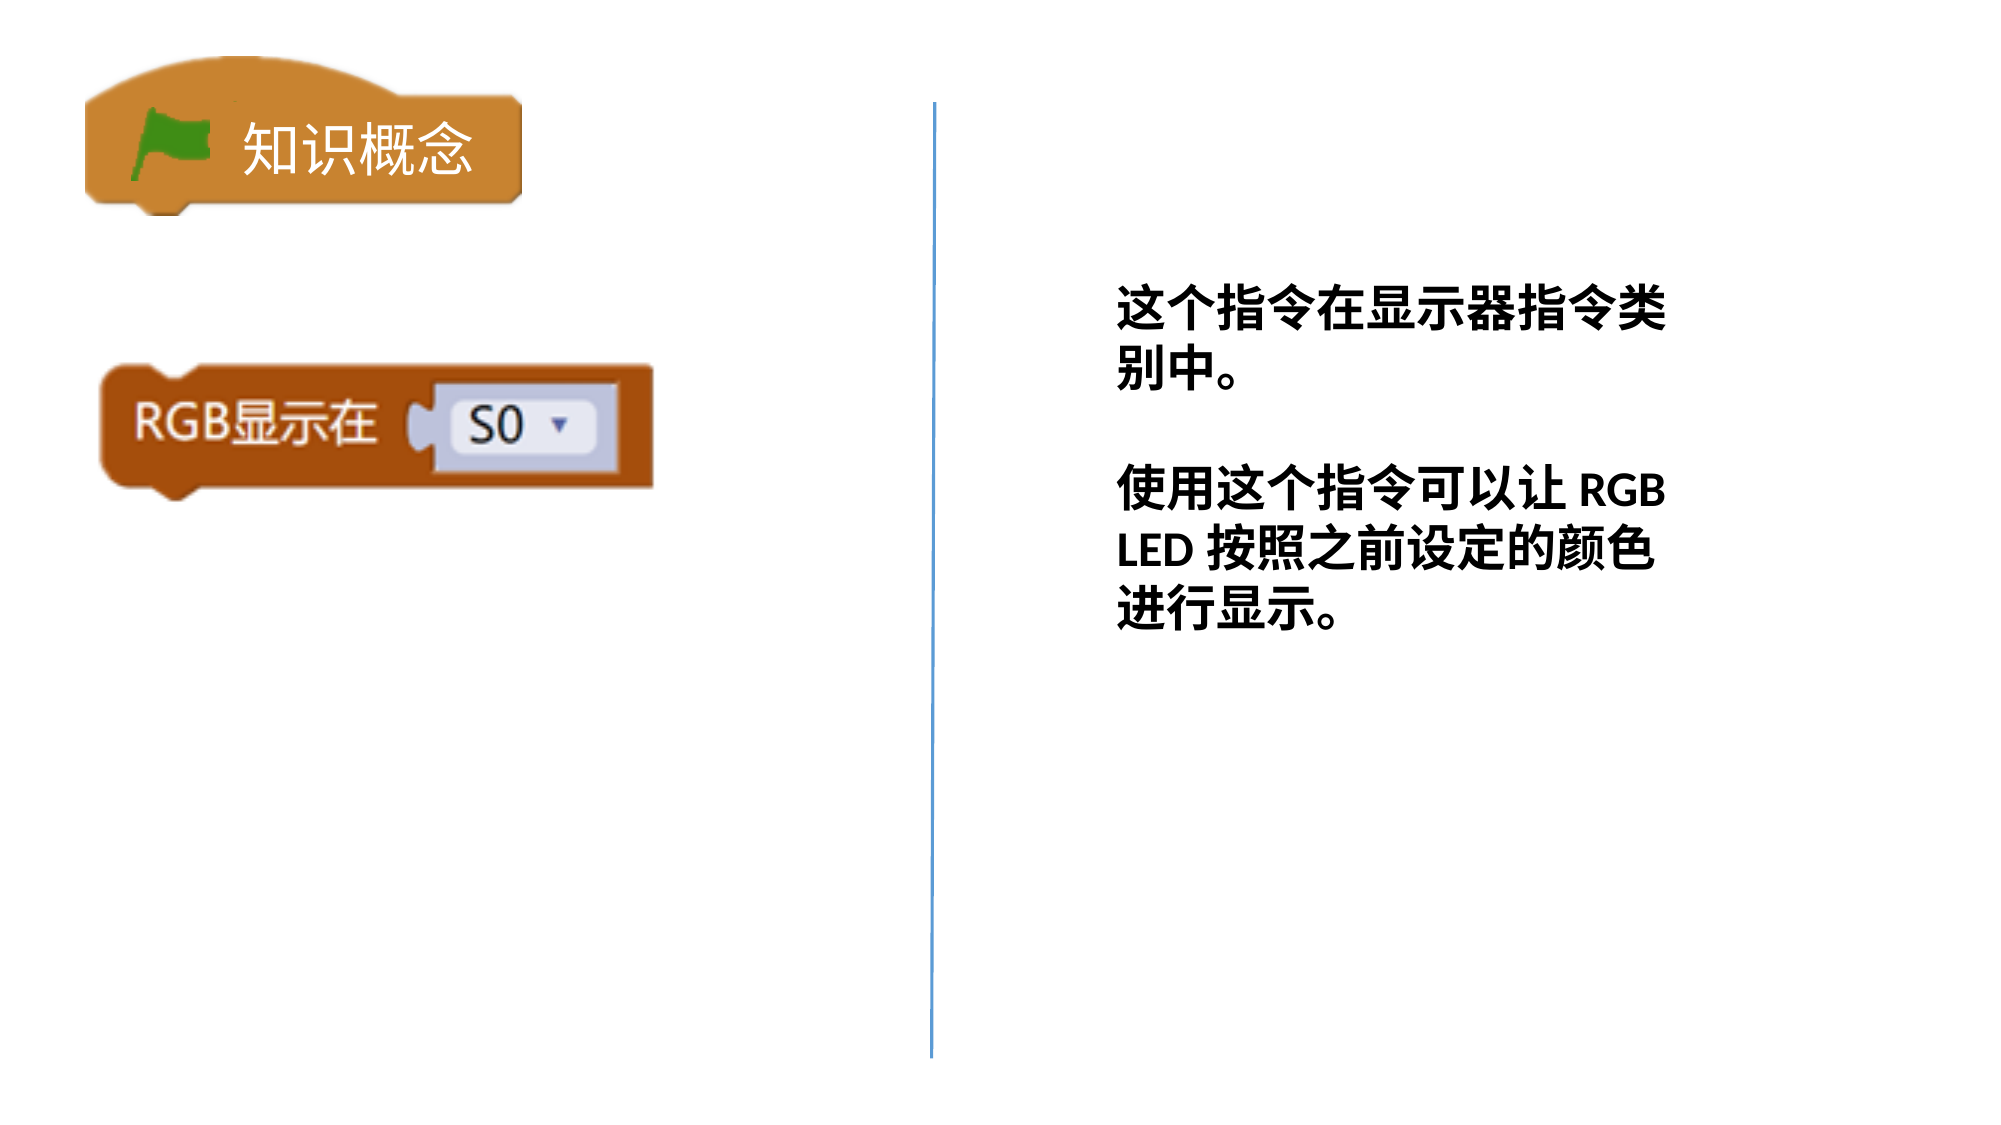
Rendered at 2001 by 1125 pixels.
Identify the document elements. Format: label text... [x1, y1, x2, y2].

text_box 这个指令在显示器指令类别中。 使用这个指令可以让RGB LED按照之前设定的颜色进行显示。 [1102, 268, 1706, 644]
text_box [85, 56, 522, 216]
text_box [931, 102, 935, 1059]
picture [85, 355, 684, 514]
